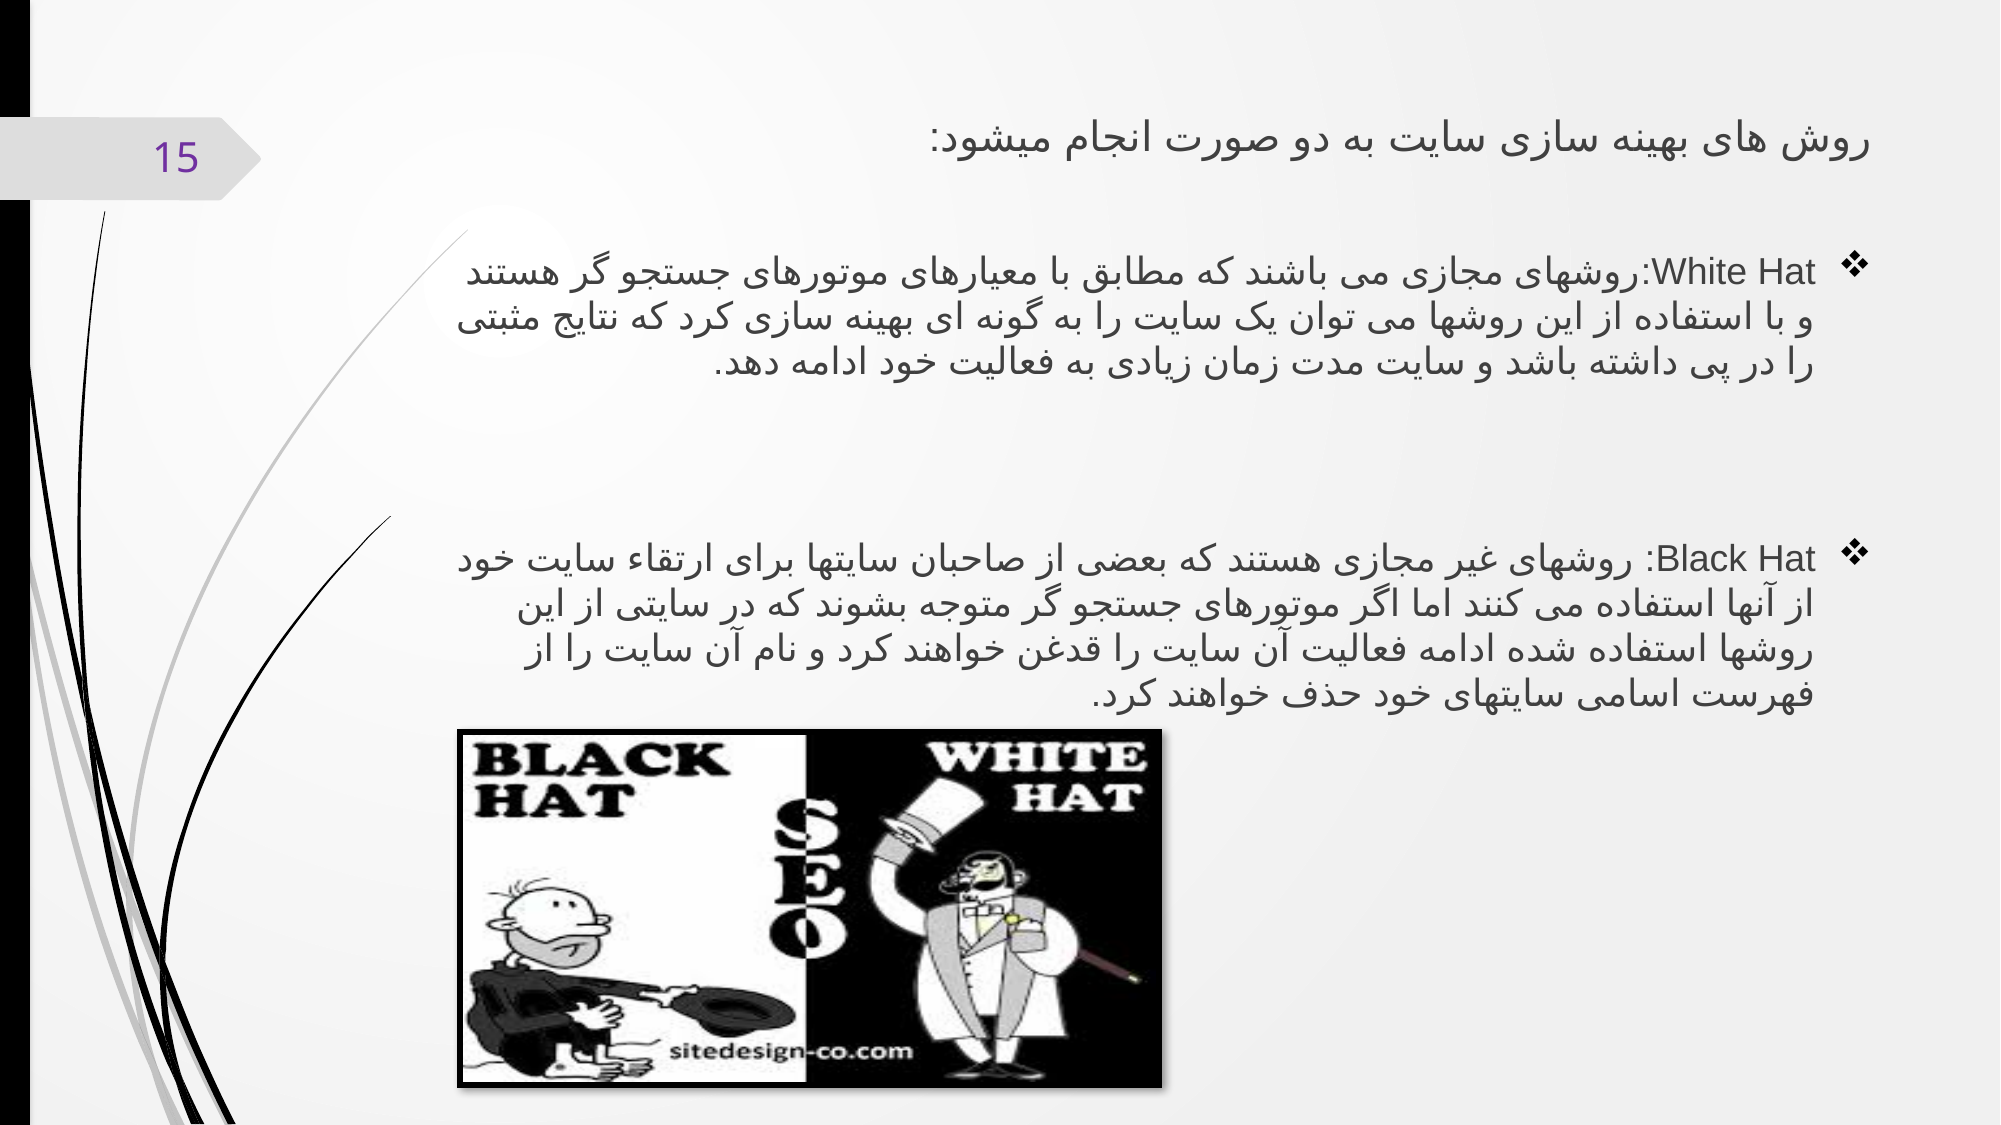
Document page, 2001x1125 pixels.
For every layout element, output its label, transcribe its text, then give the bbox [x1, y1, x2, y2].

slide_number 15 [87, 129, 216, 190]
picture [462, 734, 1157, 1083]
list روش های بهینه سازی سایت به دو صورت انجام میشود: White Hat:روشهای مجازی می باشند که مطابق با معیارهای موتورهای جستجو گر هستند و با استفاده از این روشها می توان یک سایت را به گونه ای بهینه سازی کرد که نتایج مثبتی را در پی داشته باشد و سایت مدت زمان زیادی به فعالیت خود ادامه دهد. Black Hat: روشهای غیر مجازی هستند که بعضی از صاحبان سایتها برای ارتقاء سایت خود از آنها استفاده می کنند اما اگر موتورهای جستجو گر متوجه بشوند که در سایتی از این روشها استفاده شده ادامه فعالیت آن سایت را قدغن خواهند کرد و نام آن سایت را از فهرست اسامی سایتهای خود حذف خواهند کرد. [424, 102, 1888, 970]
